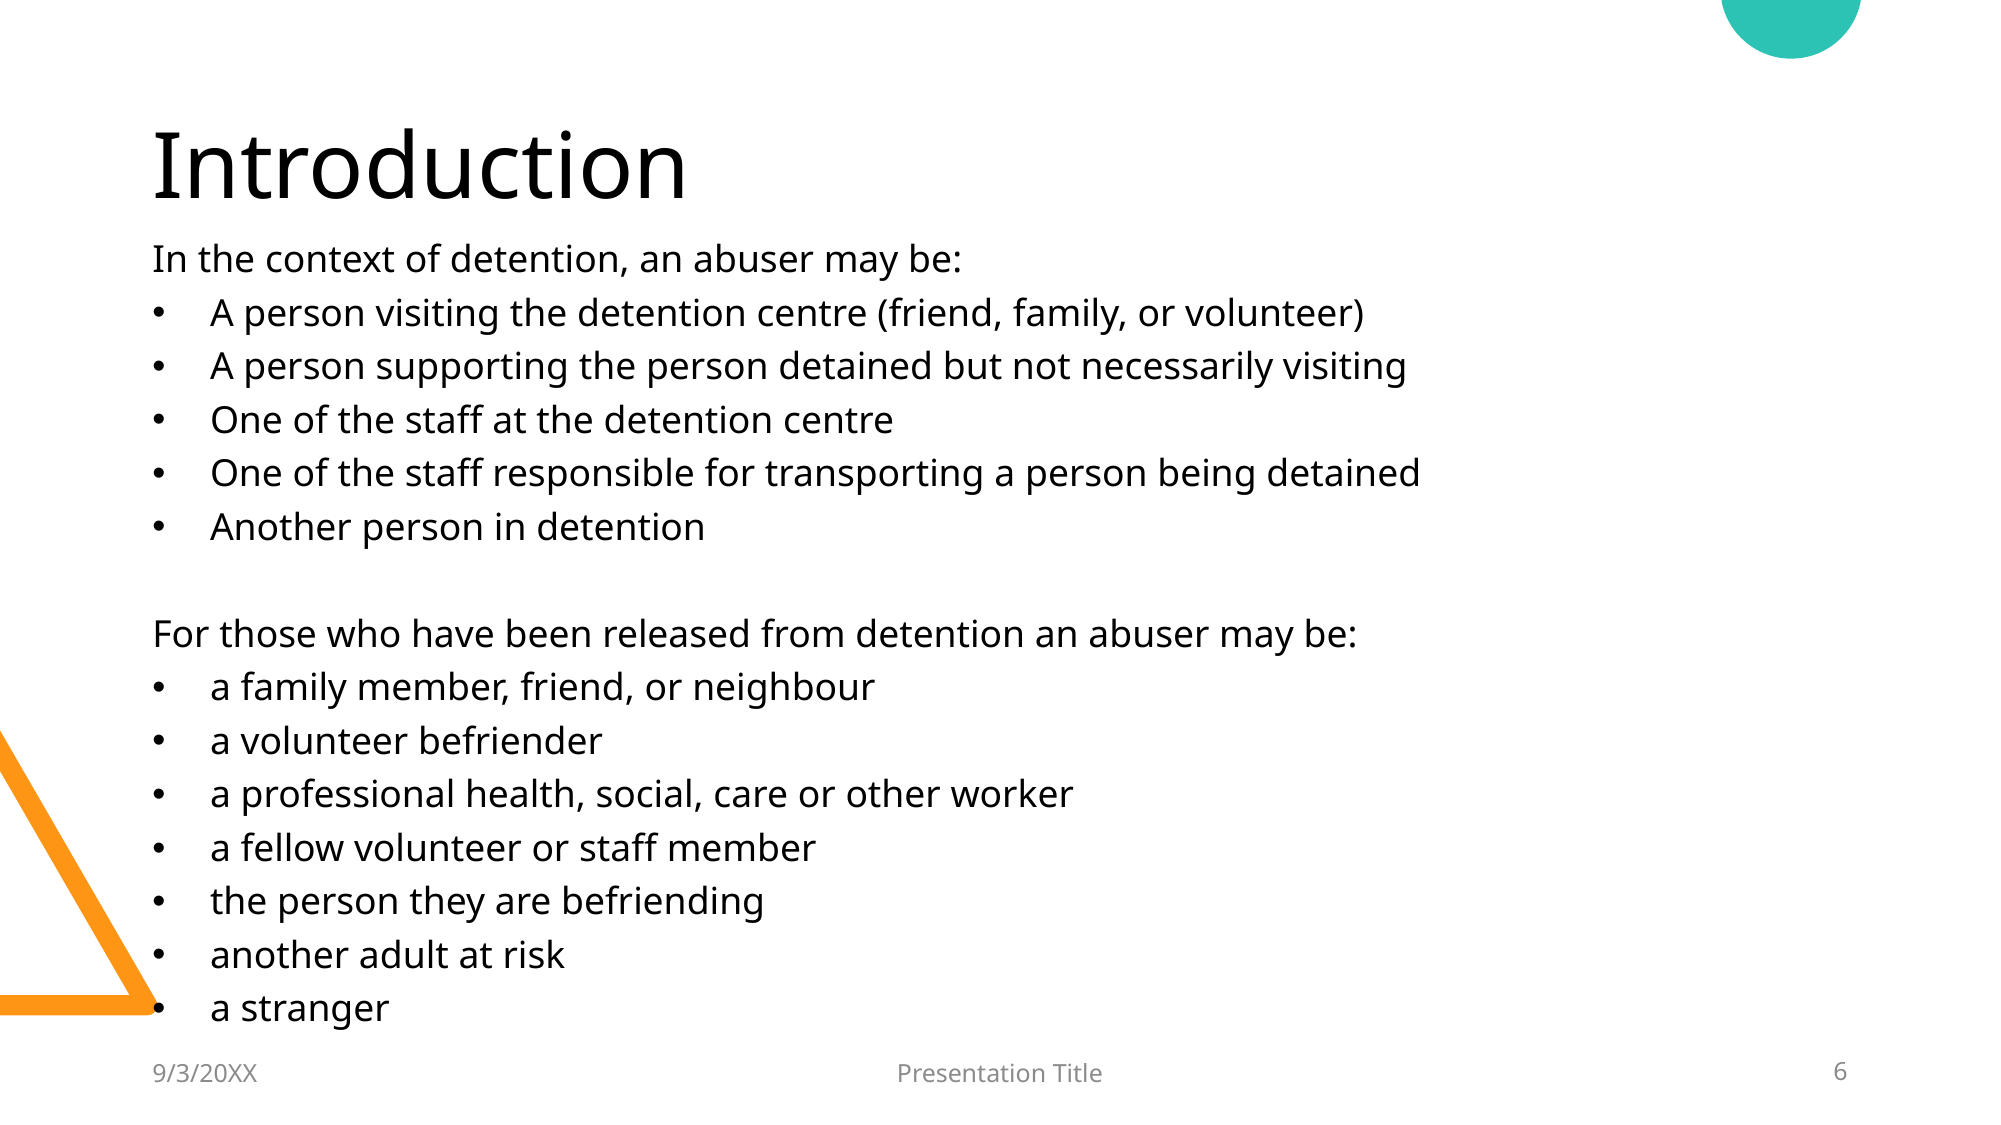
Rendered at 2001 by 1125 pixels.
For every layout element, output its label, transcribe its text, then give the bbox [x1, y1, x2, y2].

list In the context of detention, an abuser may be: A person visiting the detention centre (friend, family, or volunteer) A person supporting the person detained but not necessarily visiting One of the staff at the detention centre One of the staff responsible for transporting a person being detained Another person in detention For those who have been released from detention an abuser may be: a family member, friend, or neighbour a volunteer befriender a professional health, social, care or other worker a fellow volunteer or staff member the person they are befriending another adult at risk a stranger [137, 233, 1863, 1043]
title Introduction [137, 59, 1863, 233]
slide_number 6 [1412, 1043, 1863, 1103]
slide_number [137, 1043, 588, 1103]
footer Presentation Title [662, 1043, 1338, 1103]
